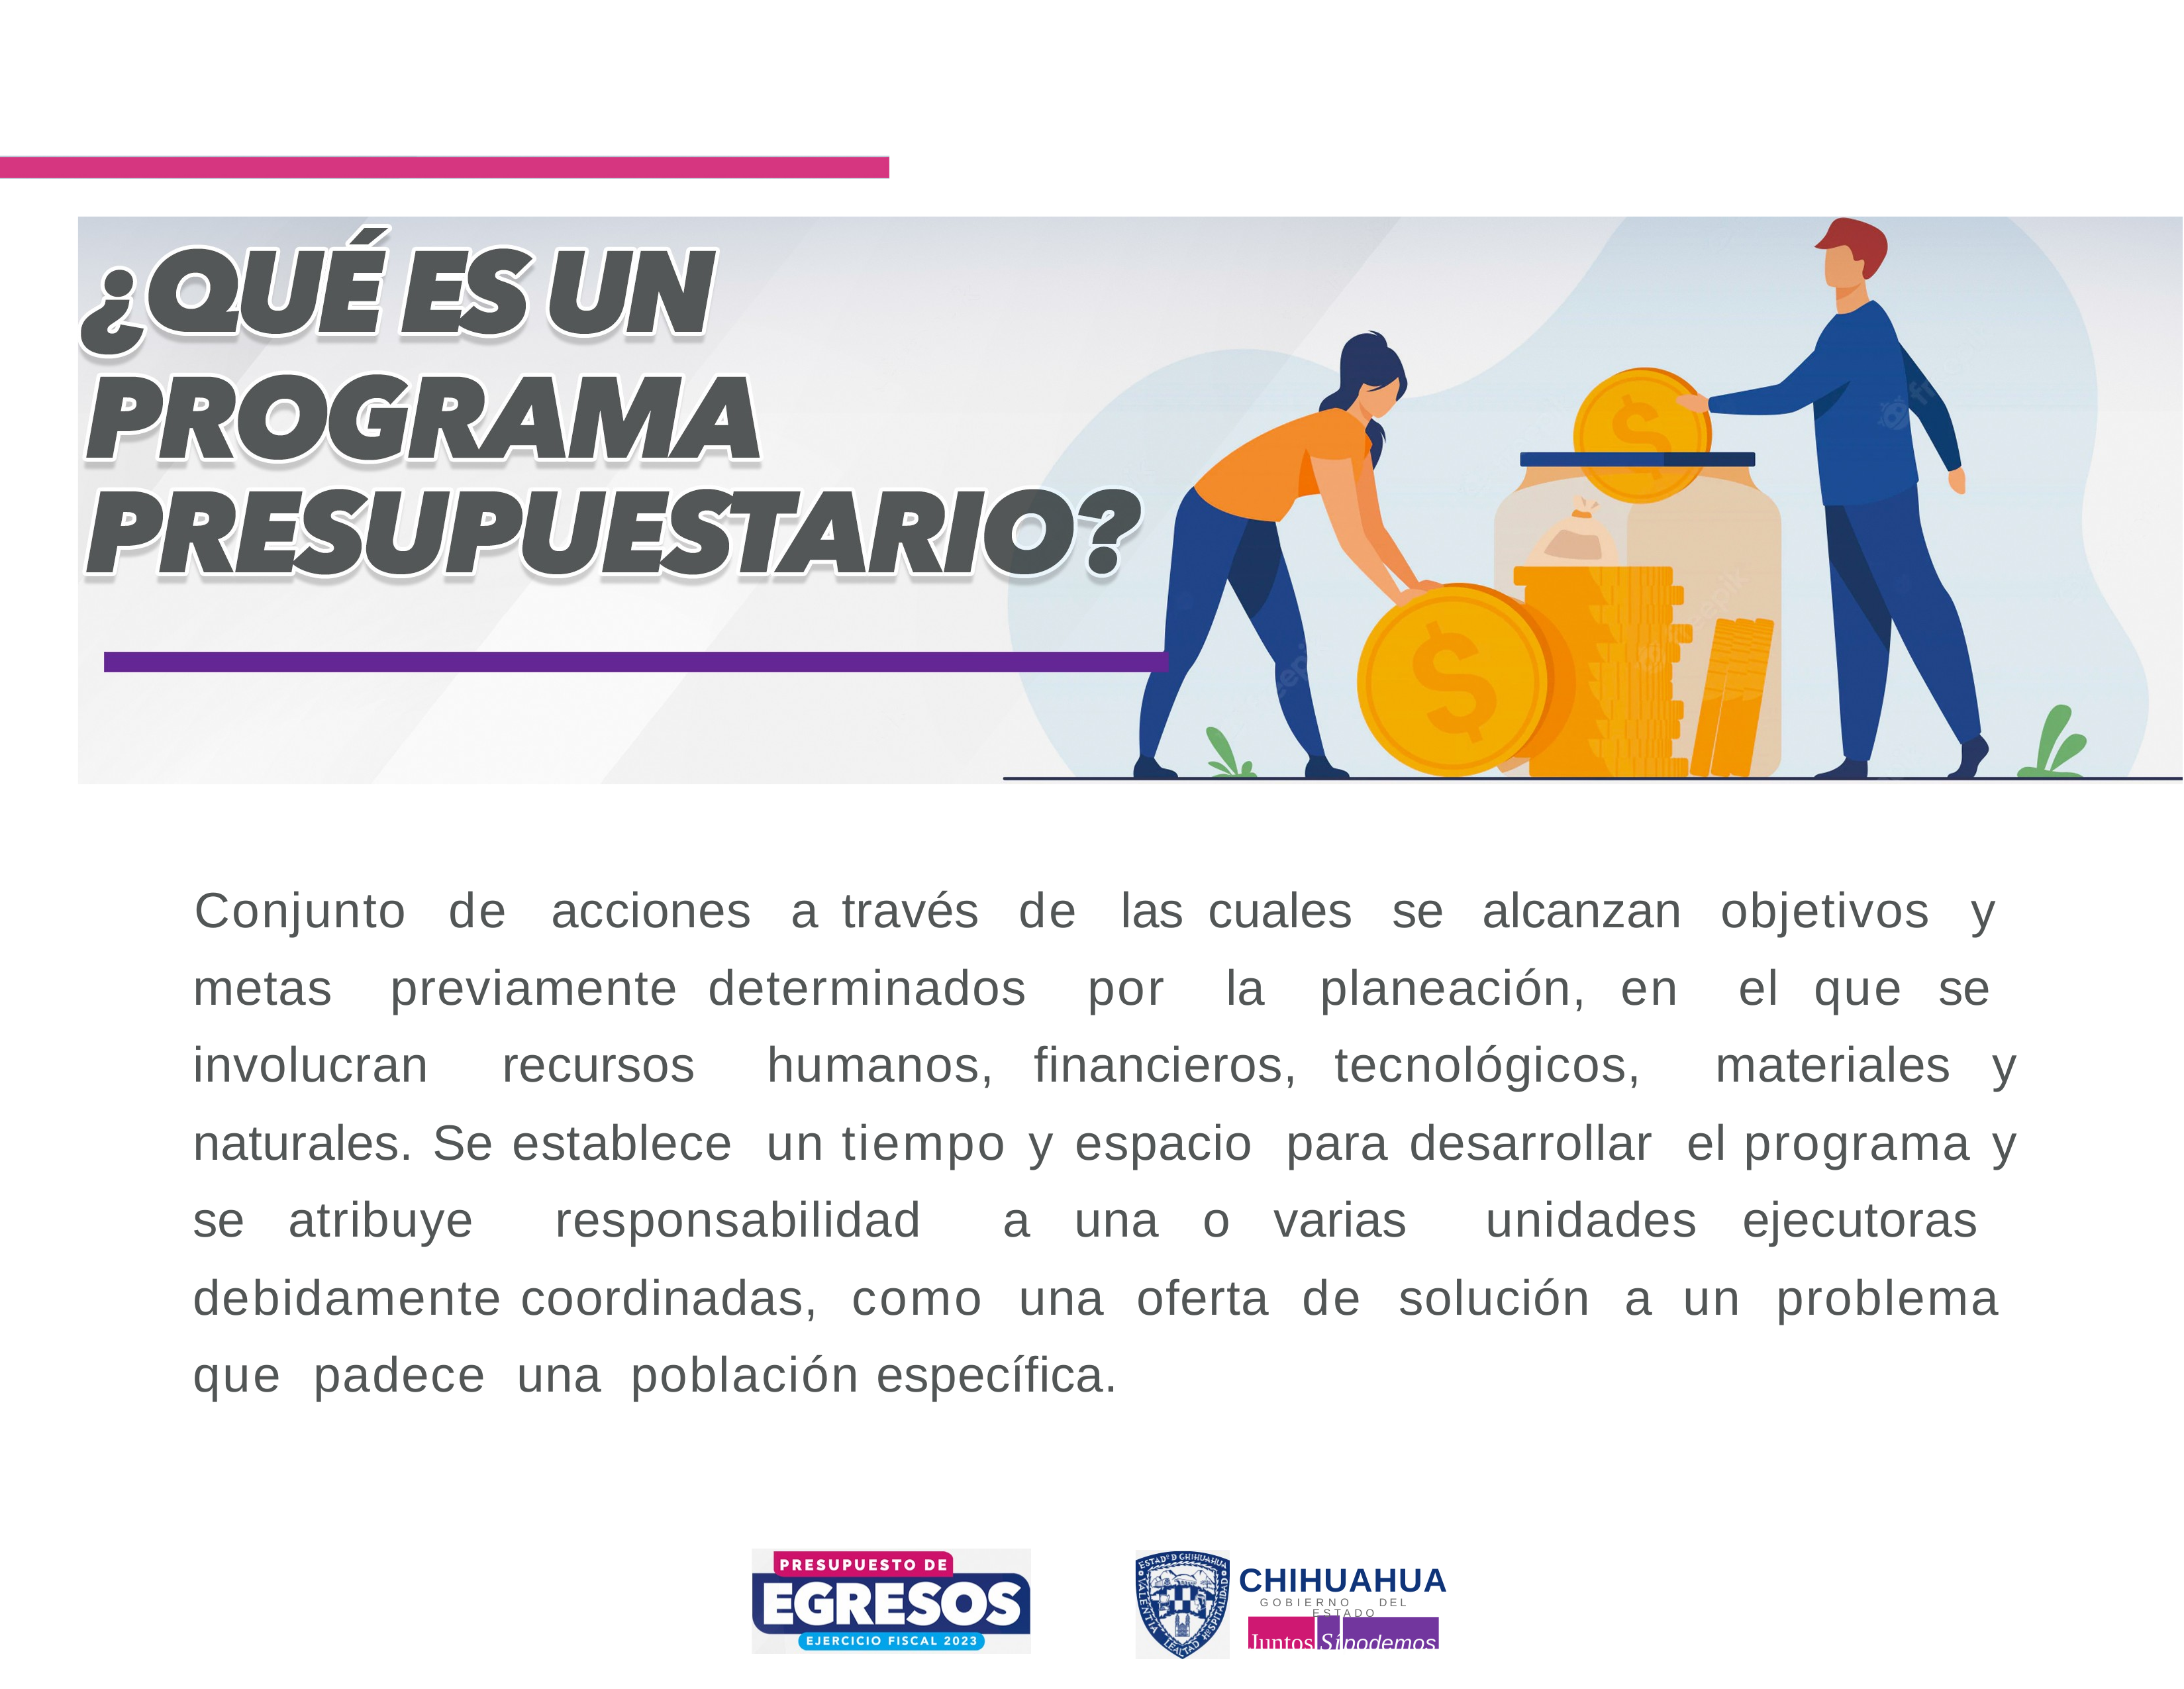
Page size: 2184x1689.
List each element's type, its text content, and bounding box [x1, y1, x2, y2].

text_box Conjunto de acciones a través de las cuales se alcanzan objetivos y metas previamente determinados por la planeación, en el que se involucran recursos humanos, financieros, tecnológicos, materiales y naturales. Se establece un tiempo y espacio para desarrollar el programa y se atribuye responsabilidad a una o varias unidades ejecutoras debidamente coordinadas, como una oferta de solución a un problema que padece una población específica. [191, 860, 2020, 1256]
text_box [0, 156, 890, 179]
text_box [1317, 1647, 1340, 1650]
text_box [1135, 1550, 1230, 1659]
text_box [77, 217, 2183, 784]
text_box [1342, 1647, 1439, 1649]
text_box [1248, 1647, 1315, 1649]
text_box [752, 1549, 1031, 1654]
text_box CHIHUAHUA GOBIERNO DEL ESTADO Juntos Sípodemos [1235, 1559, 1454, 1647]
